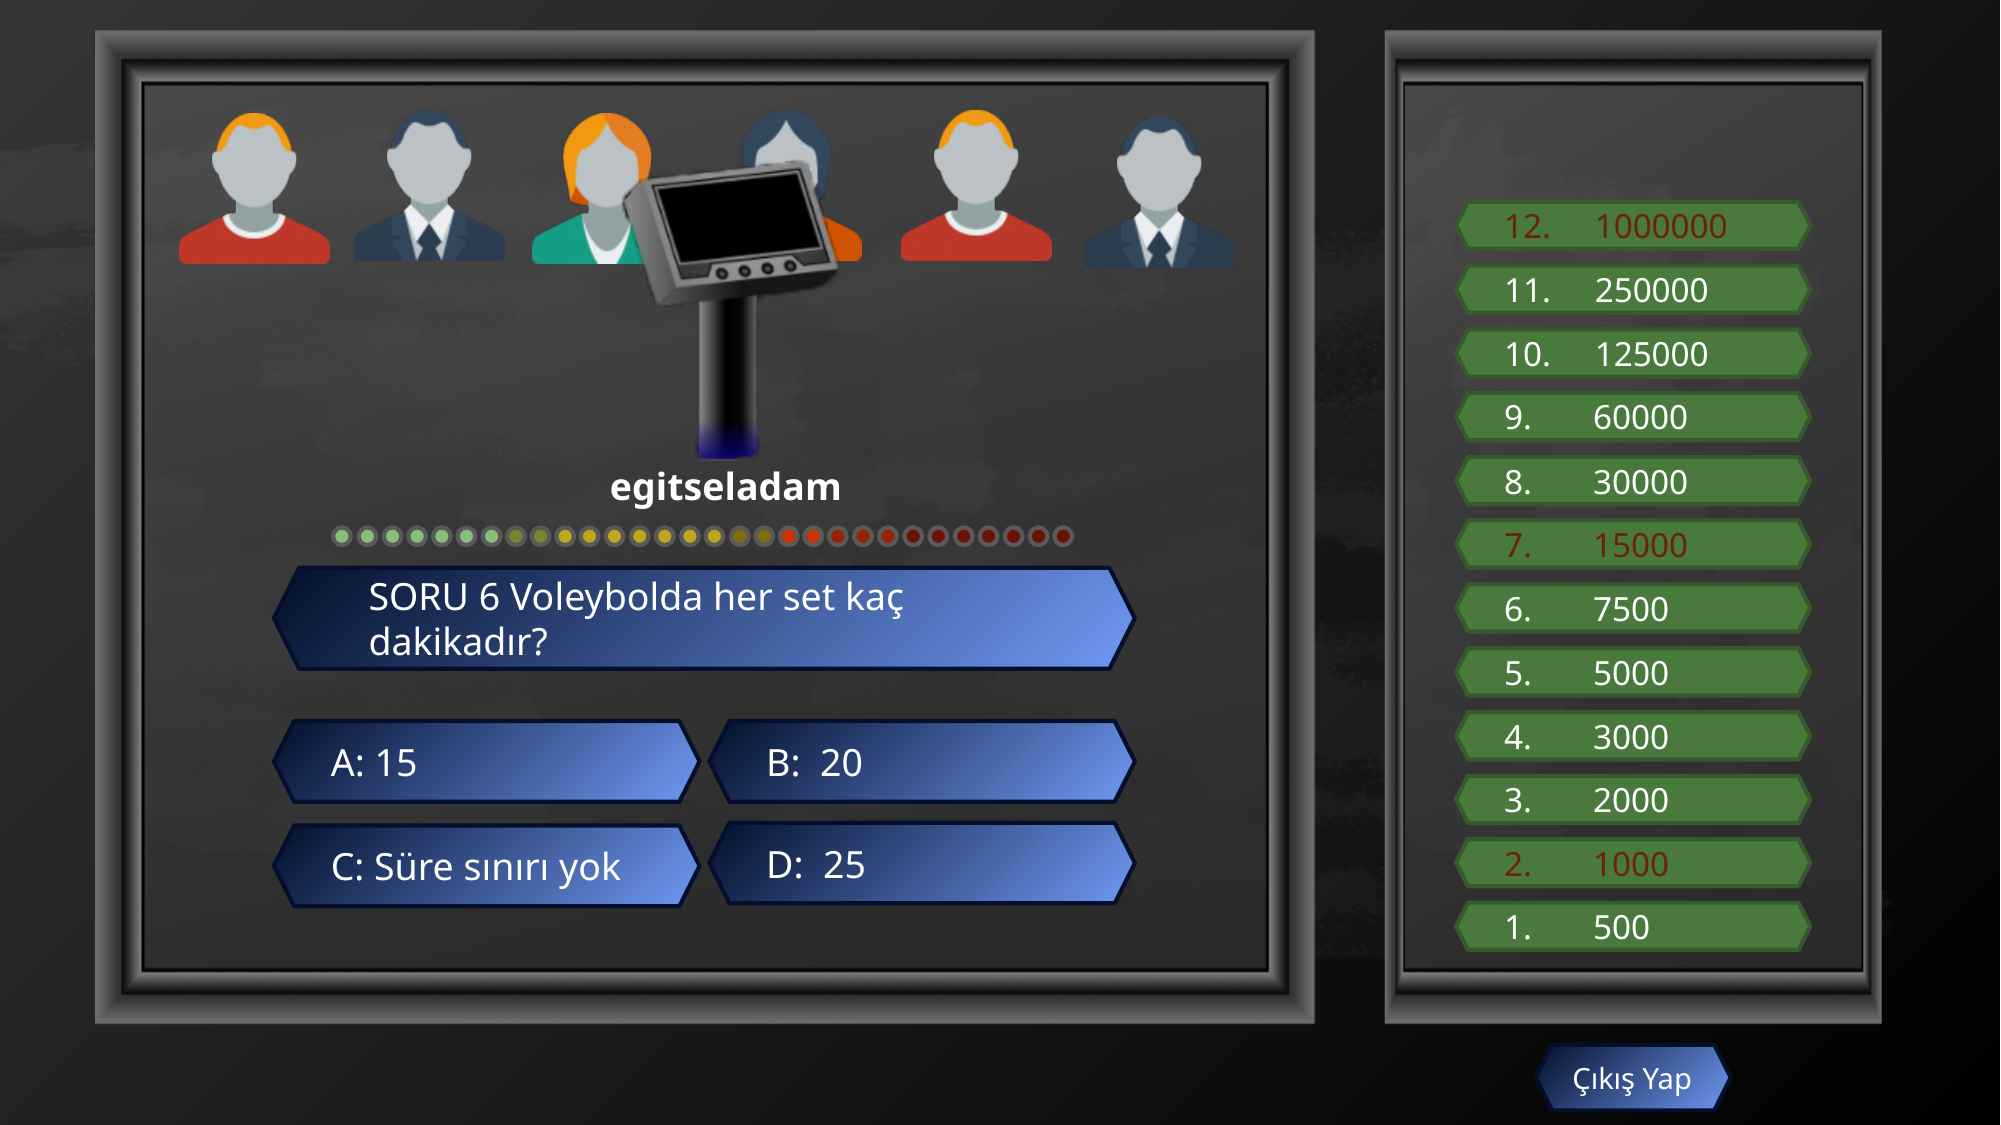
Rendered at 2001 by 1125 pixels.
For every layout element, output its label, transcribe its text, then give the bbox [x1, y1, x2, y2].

text_box Çıkış Yap [1533, 1045, 1733, 1113]
picture [0, 0, 2000, 1125]
